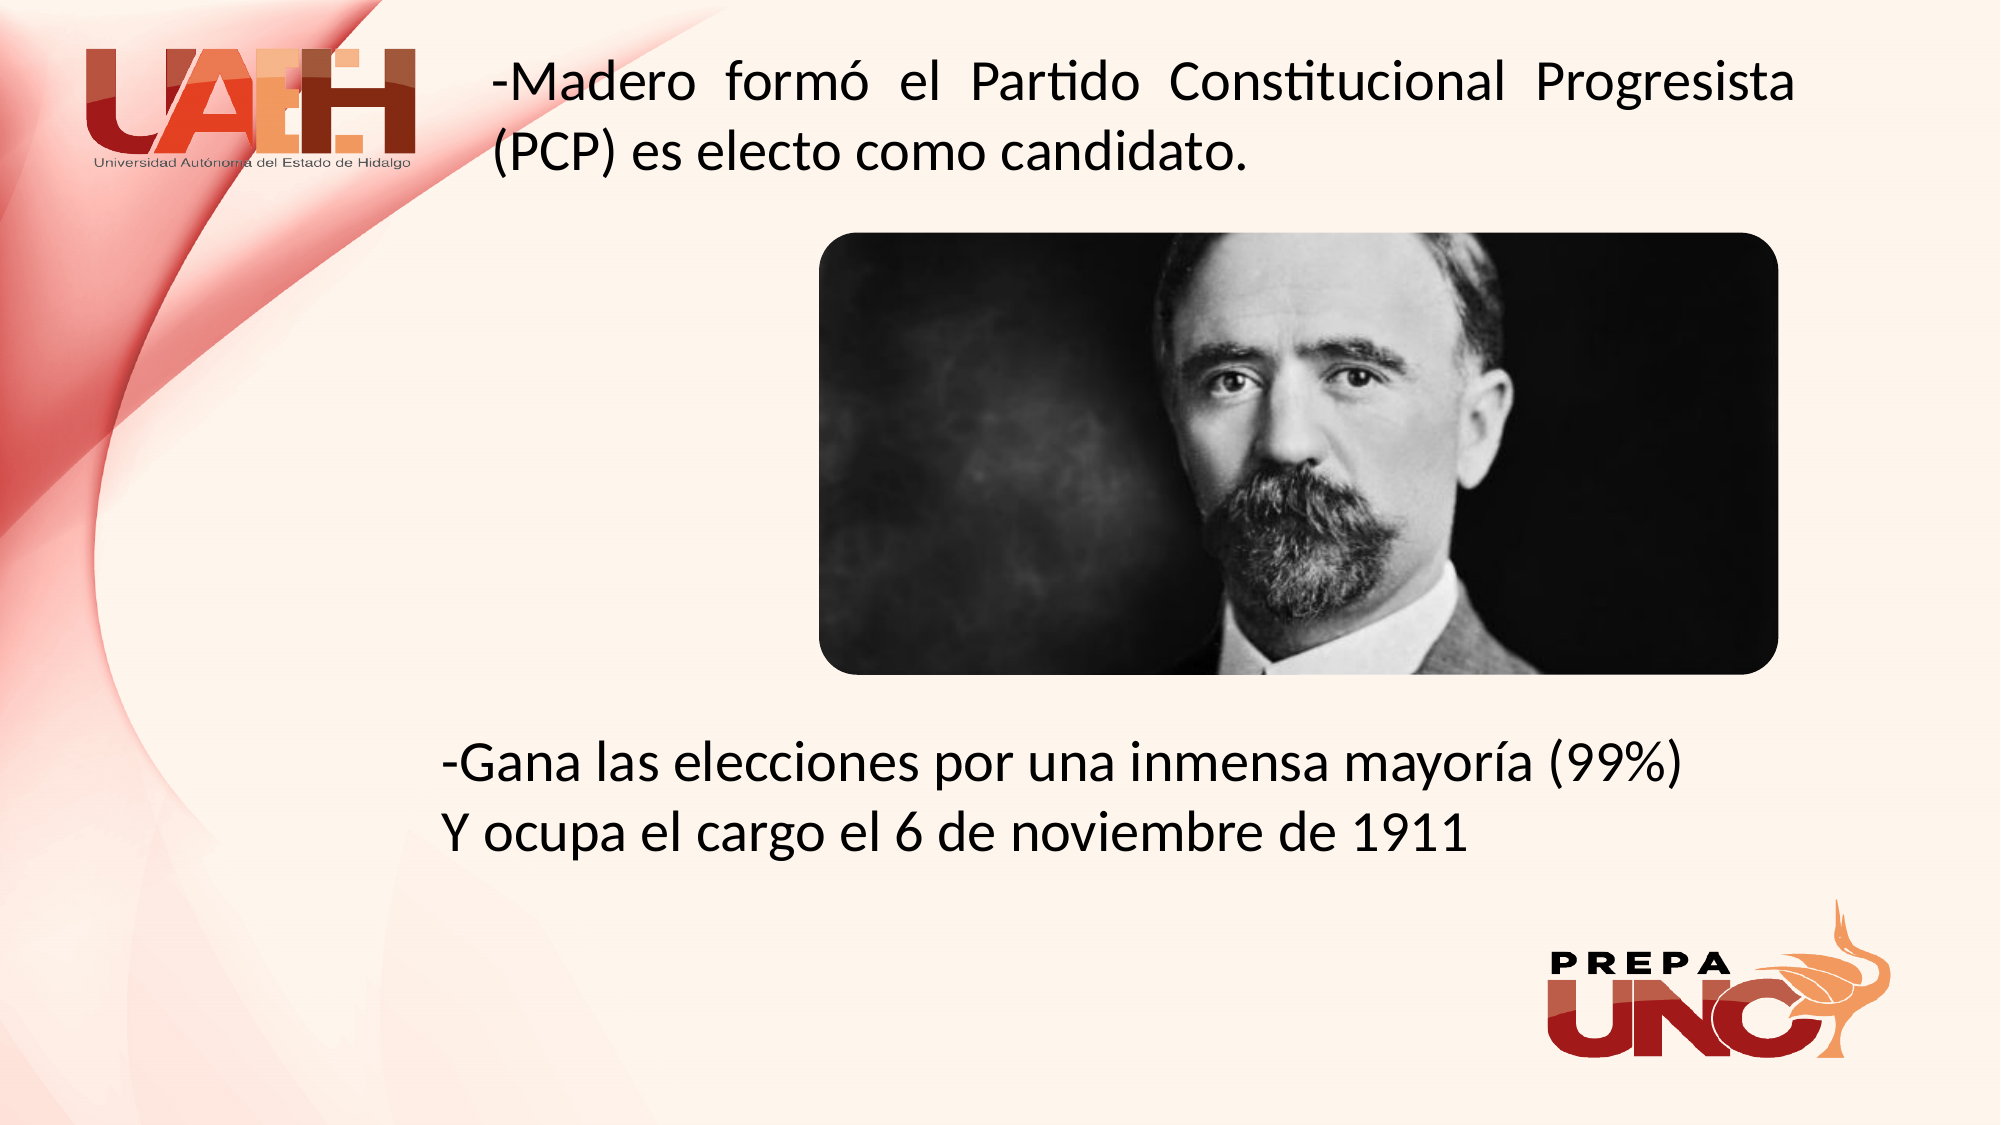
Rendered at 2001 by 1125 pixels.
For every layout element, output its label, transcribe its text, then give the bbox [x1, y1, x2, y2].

text_box -Gana las elecciones por una inmensa mayoría (99%) Y ocupa el cargo el 6 de noviembre de 1911 [426, 715, 1863, 871]
text_box -Madero formó el Partido Constitucional Progresista (PCP) es electo como candidato. [477, 34, 1812, 190]
picture [0, 0, 2001, 1125]
